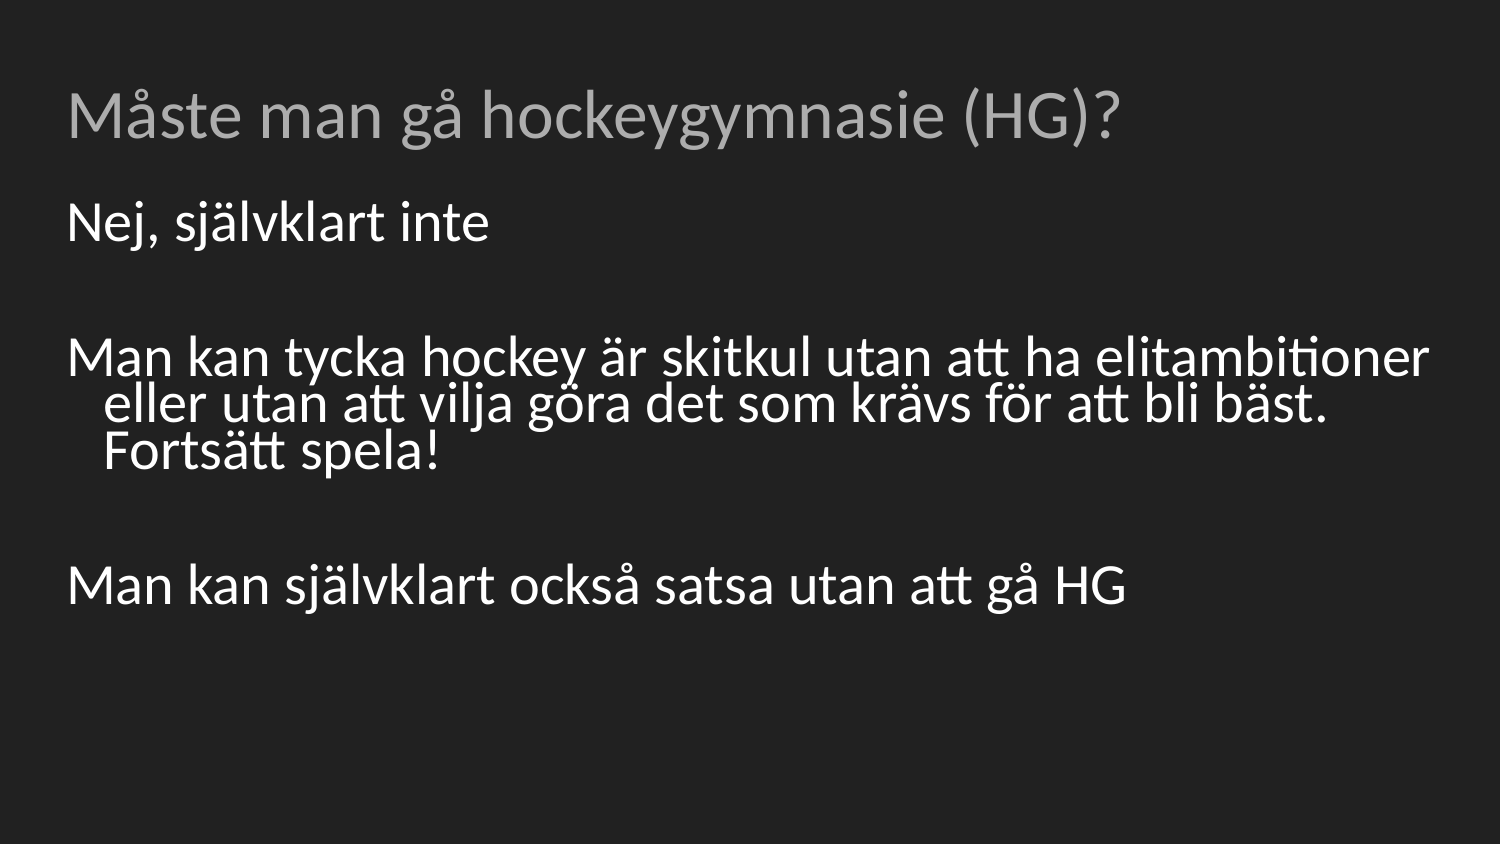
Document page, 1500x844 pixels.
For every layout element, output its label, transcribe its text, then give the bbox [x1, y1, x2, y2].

list Nej, självklart inte Man kan tycka hockey är skitkul utan att ha elitambitioner eller utan att vilja göra det som krävs för att bli bäst. Fortsätt spela! Man kan självklart också satsa utan att gå HG [51, 189, 1449, 750]
title Måste man gå hockeygymnasie (HG)? [51, 72, 1449, 167]
